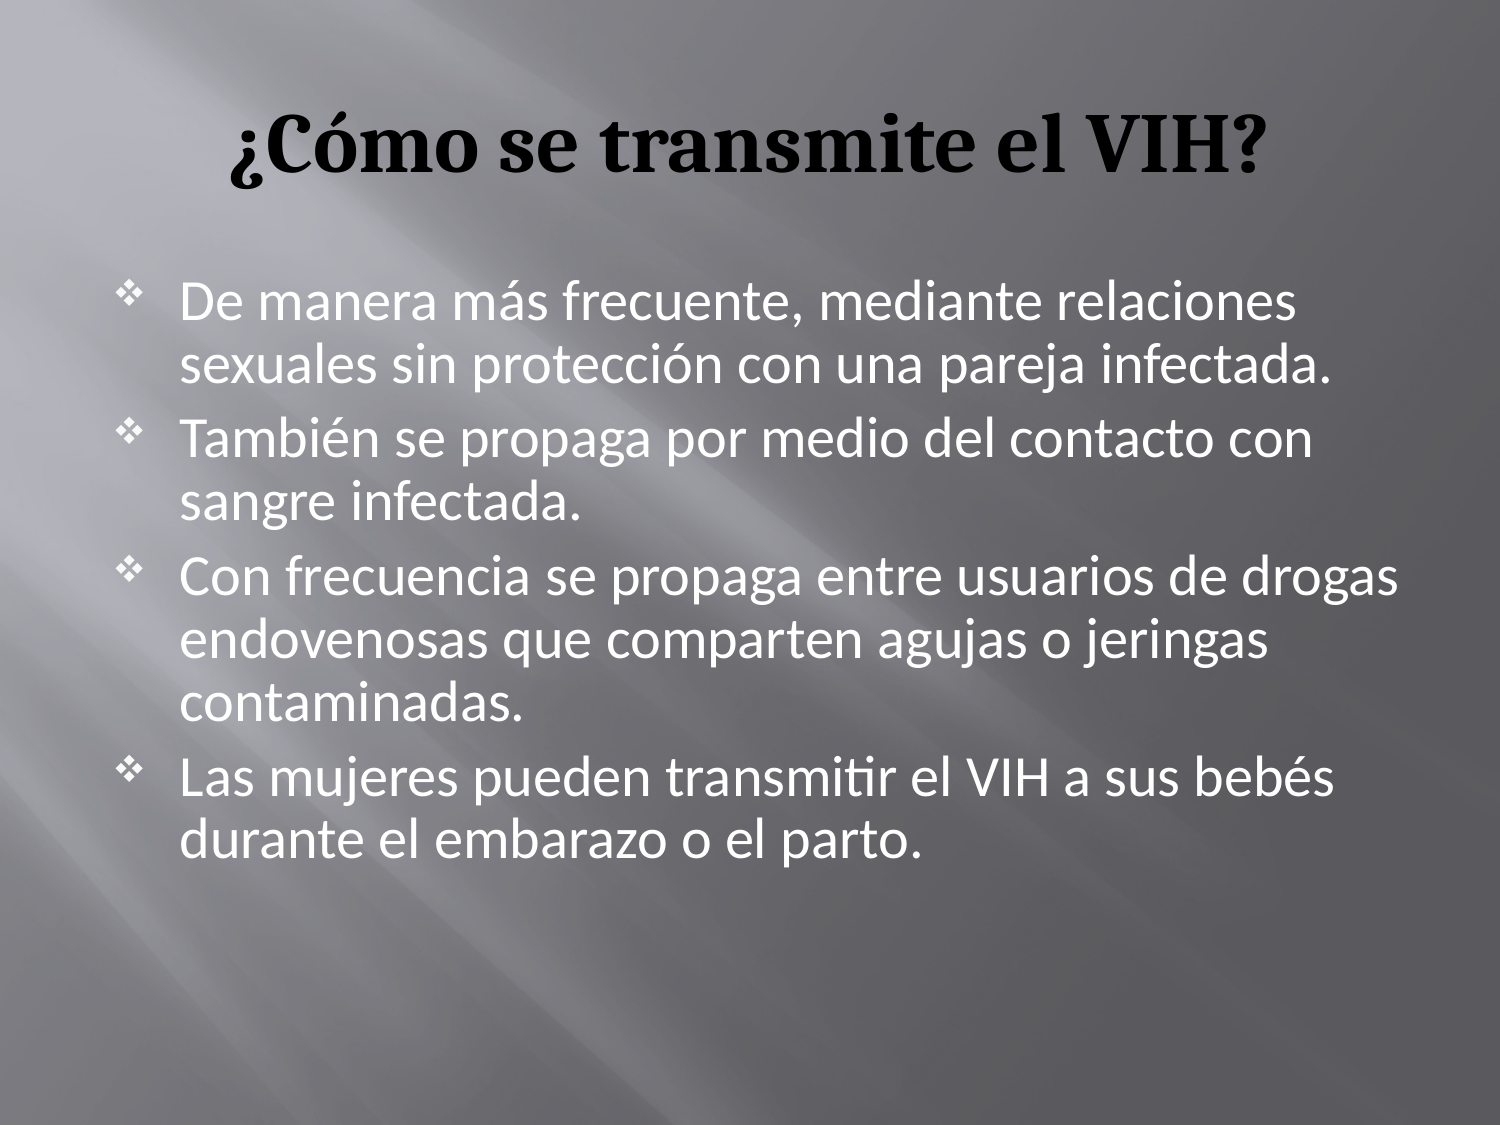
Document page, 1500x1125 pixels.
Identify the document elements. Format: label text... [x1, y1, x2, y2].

list De manera más frecuente, mediante relaciones sexuales sin protección con una pareja infectada. También se propaga por medio del contacto con sangre infectada. Con frecuencia se propaga entre usuarios de drogas endovenosas que comparten agujas o jeringas contaminadas. Las mujeres pueden transmitir el VIH a sus bebés durante el embarazo o el parto. [75, 262, 1425, 1035]
title ¿Cómo se transmite el VIH? [75, 45, 1425, 233]
